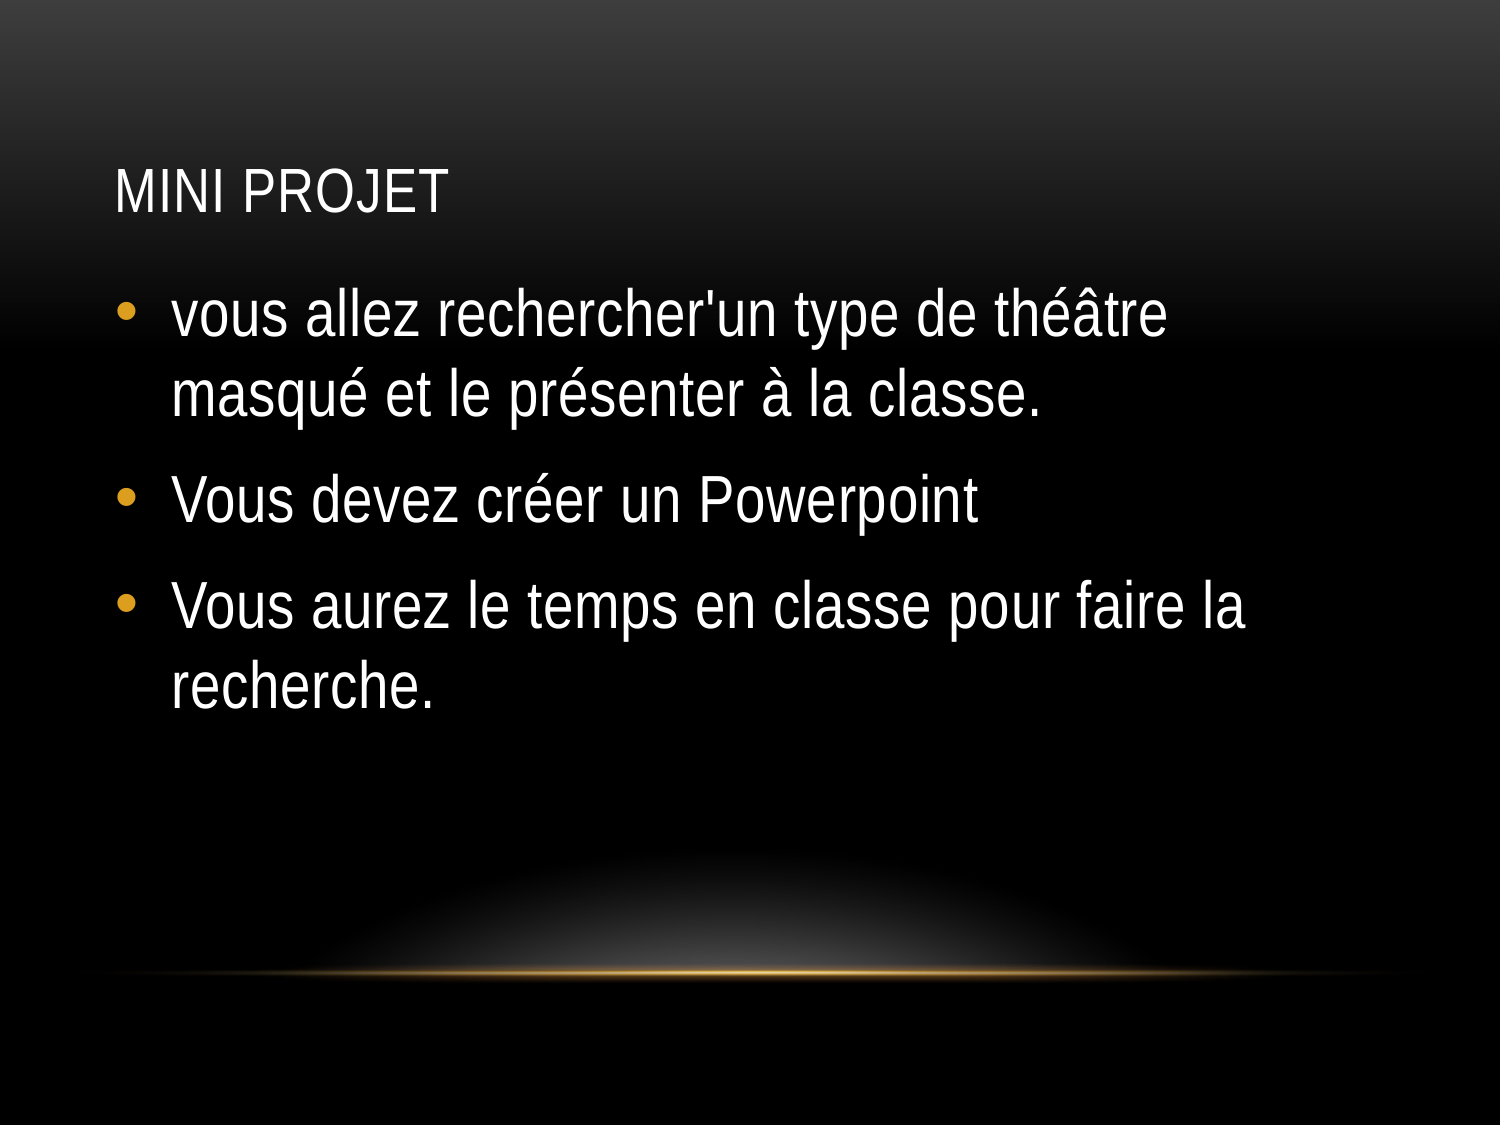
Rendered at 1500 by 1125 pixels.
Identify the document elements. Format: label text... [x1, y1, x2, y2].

picture [0, 0, 1500, 1125]
list vous allez rechercher'un type de théâtre masqué et le présenter à la classe. Vous devez créer un Powerpoint Vous aurez le temps en classe pour faire la recherche. [99, 262, 1400, 938]
title MINI PROJET [99, 45, 1400, 233]
